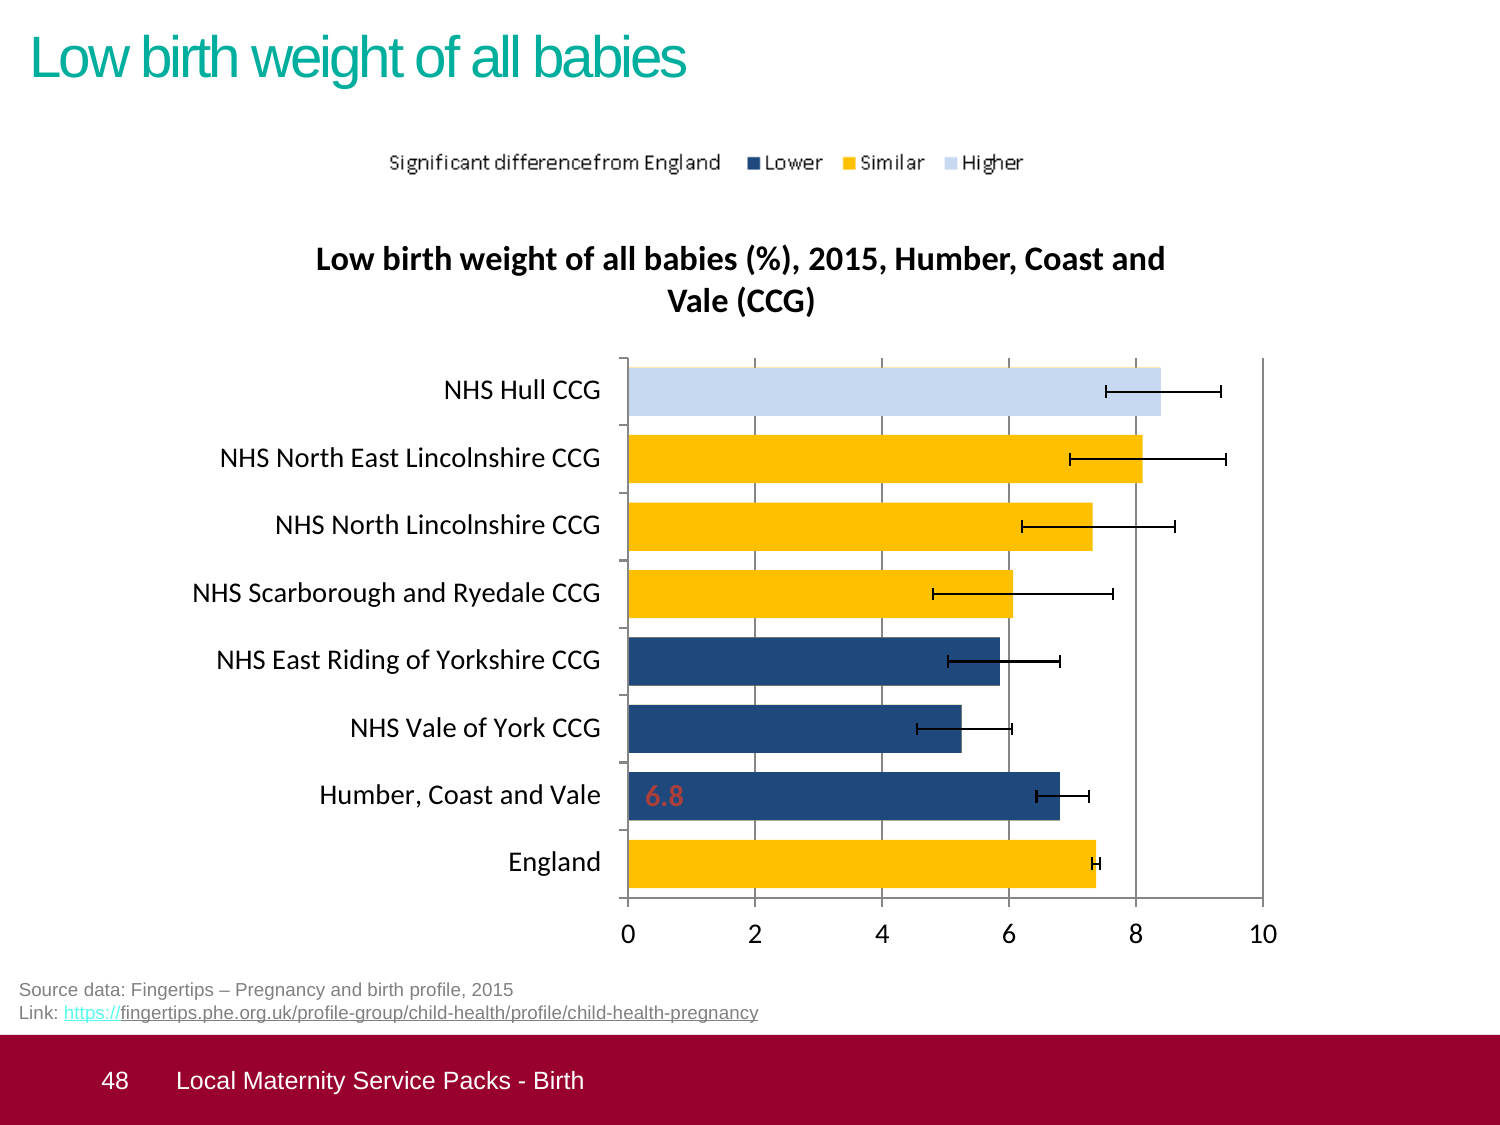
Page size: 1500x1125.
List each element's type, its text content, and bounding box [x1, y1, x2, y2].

slide_number 48 [0, 1034, 1500, 1125]
picture [173, 215, 1310, 970]
text_box Source data: Fingertips – Pregnancy and birth profile, 2015 Link: https://fingertips.phe.org.uk/profile-group/child-health/profile/child-health-pregnancy [3, 970, 1469, 1031]
title Low birth weight of all babies [29, 19, 1471, 110]
picture [383, 136, 1050, 196]
footer Local Maternity Service Packs - Birth [147, 1035, 1471, 1125]
